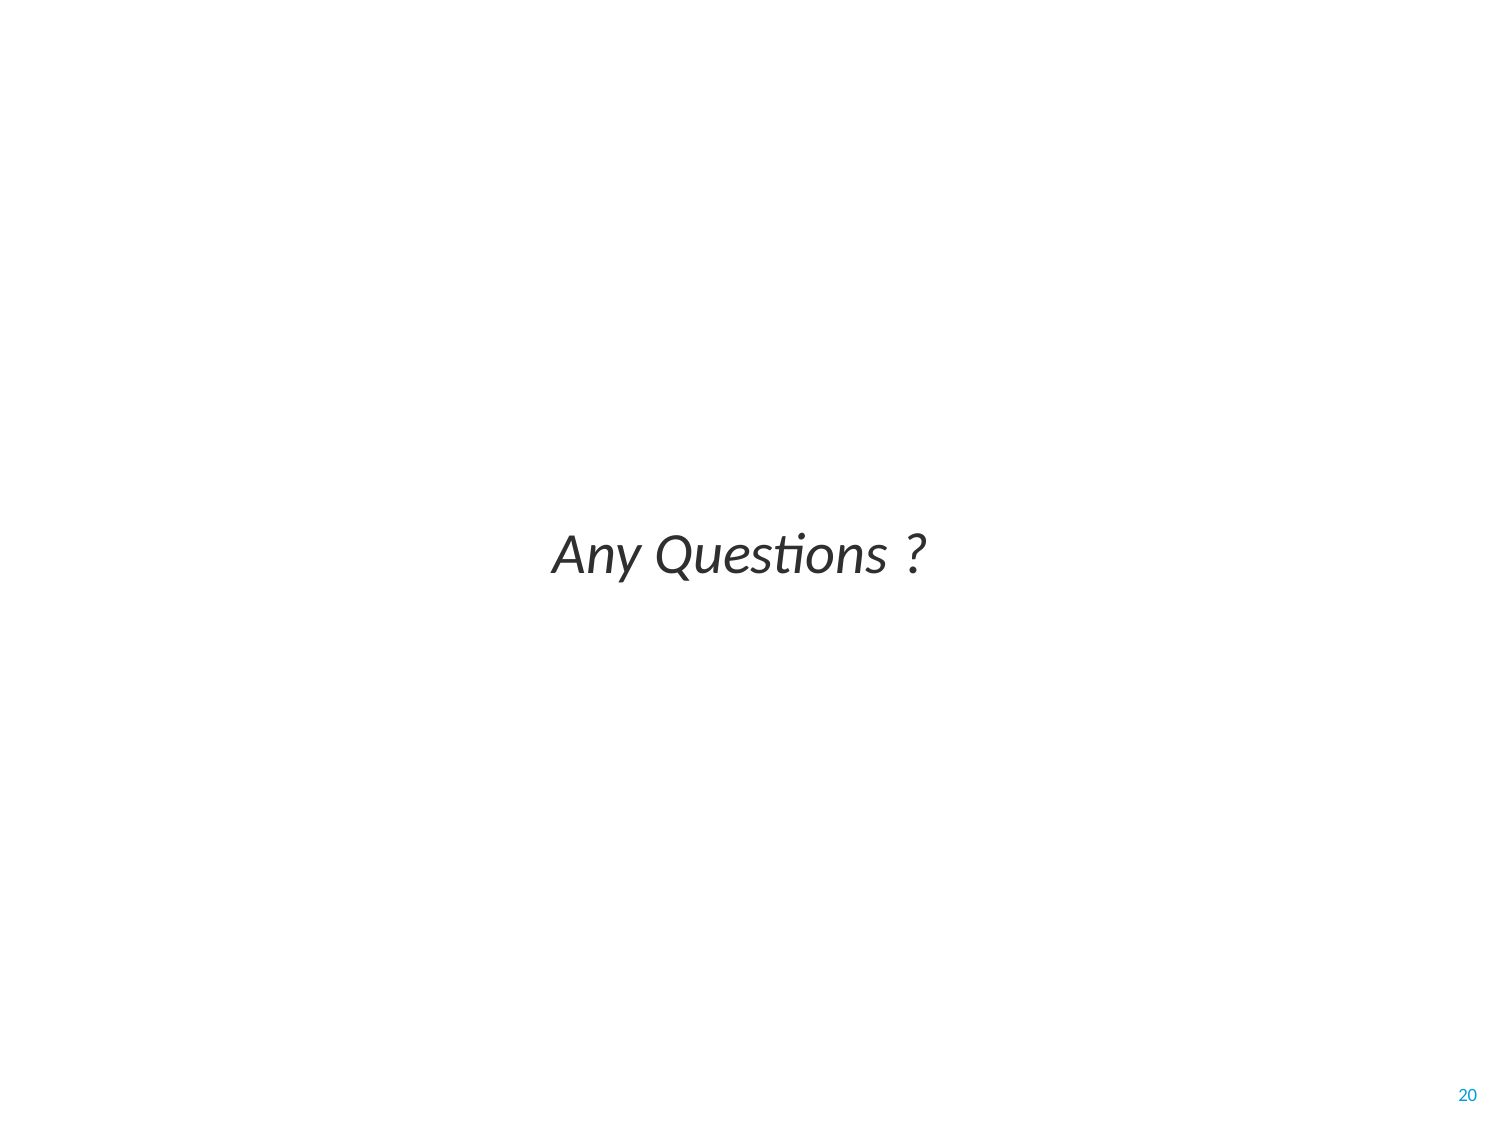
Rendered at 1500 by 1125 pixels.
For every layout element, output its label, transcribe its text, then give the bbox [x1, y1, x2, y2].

title Any Questions ? [537, 500, 1038, 600]
